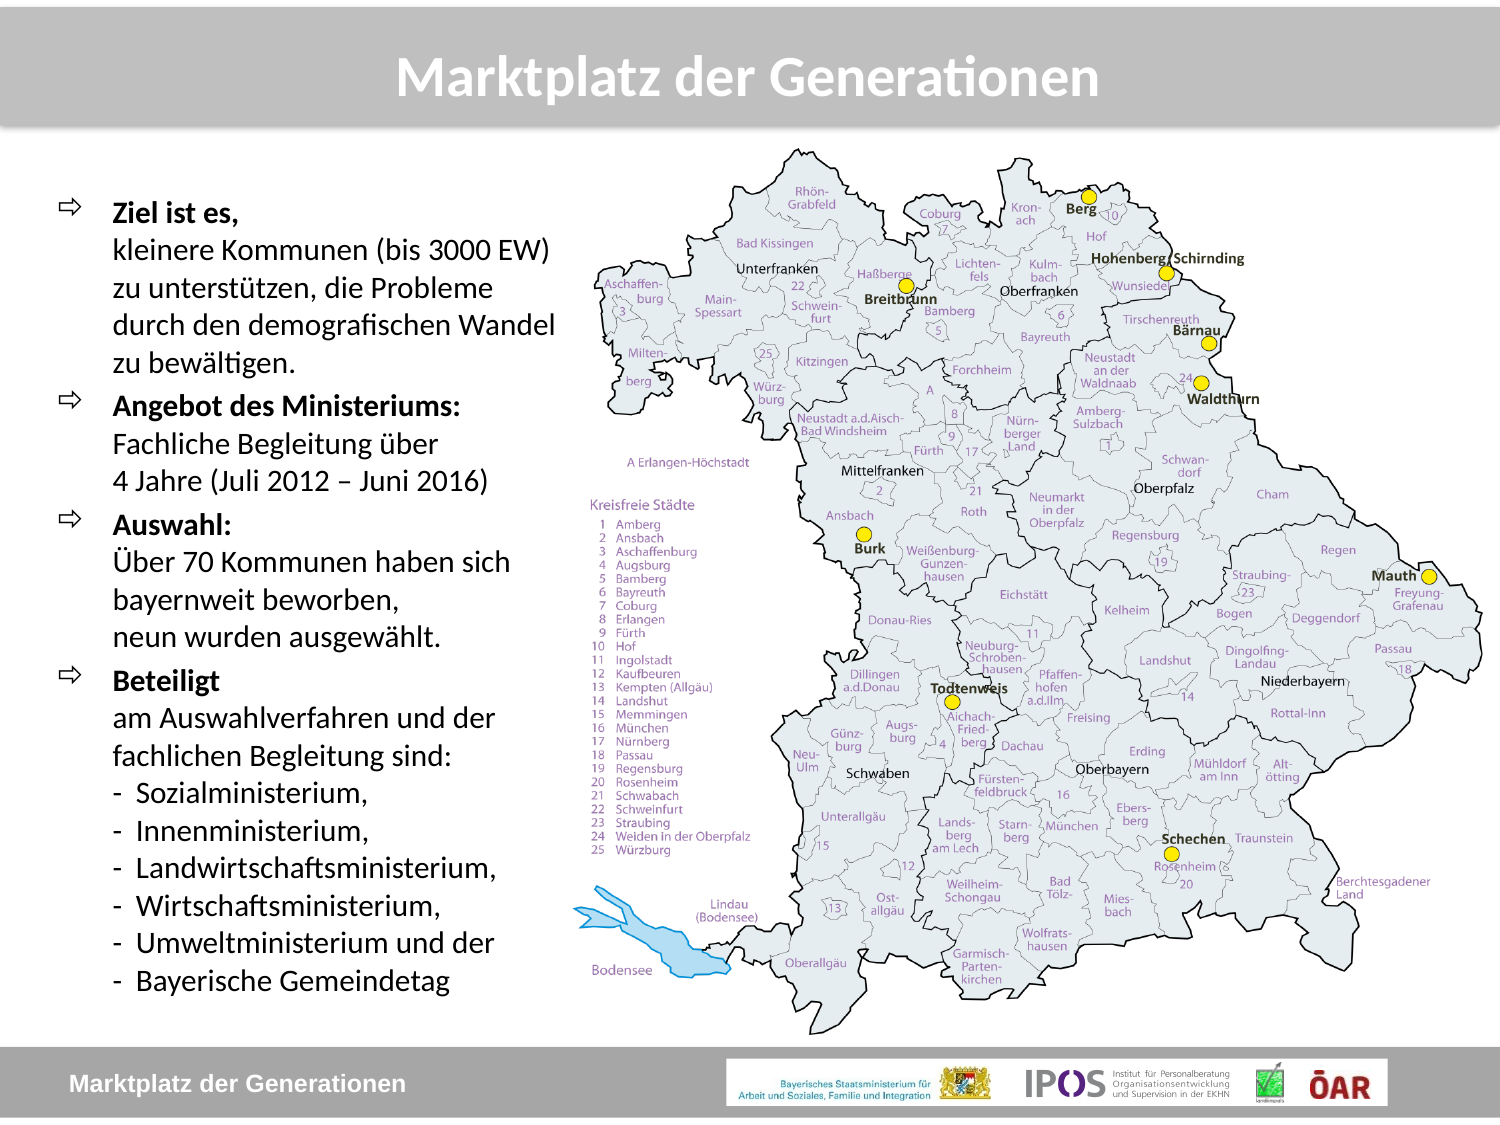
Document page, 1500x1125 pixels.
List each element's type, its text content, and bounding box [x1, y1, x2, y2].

picture [1310, 1070, 1371, 1099]
list Ziel ist es, kleinere Kommunen (bis 3000 EW) zu unterstützen, die Probleme durch den demografischen Wandel zu bewältigen. Angebot des Ministeriums: Fachliche Begleitung über 4 Jahre (Juli 2012 – Juni 2016) Auswahl: Über 70 Kommunen haben sich bayernweit beworben, neun wurden ausgewählt. Beteiligt am Auswahlverfahren und der fachlichen Begleitung sind: - Sozialministerium, - Innenministerium, - Landwirtschaftsministerium, - Wirtschaftsministerium, - Umweltministerium und der - Bayerische Gemeindetag [41, 184, 585, 1047]
title Marktplatz der Generationen [73, 45, 1424, 102]
picture [738, 1066, 991, 1101]
picture [1255, 1061, 1285, 1103]
picture [572, 148, 1484, 1036]
